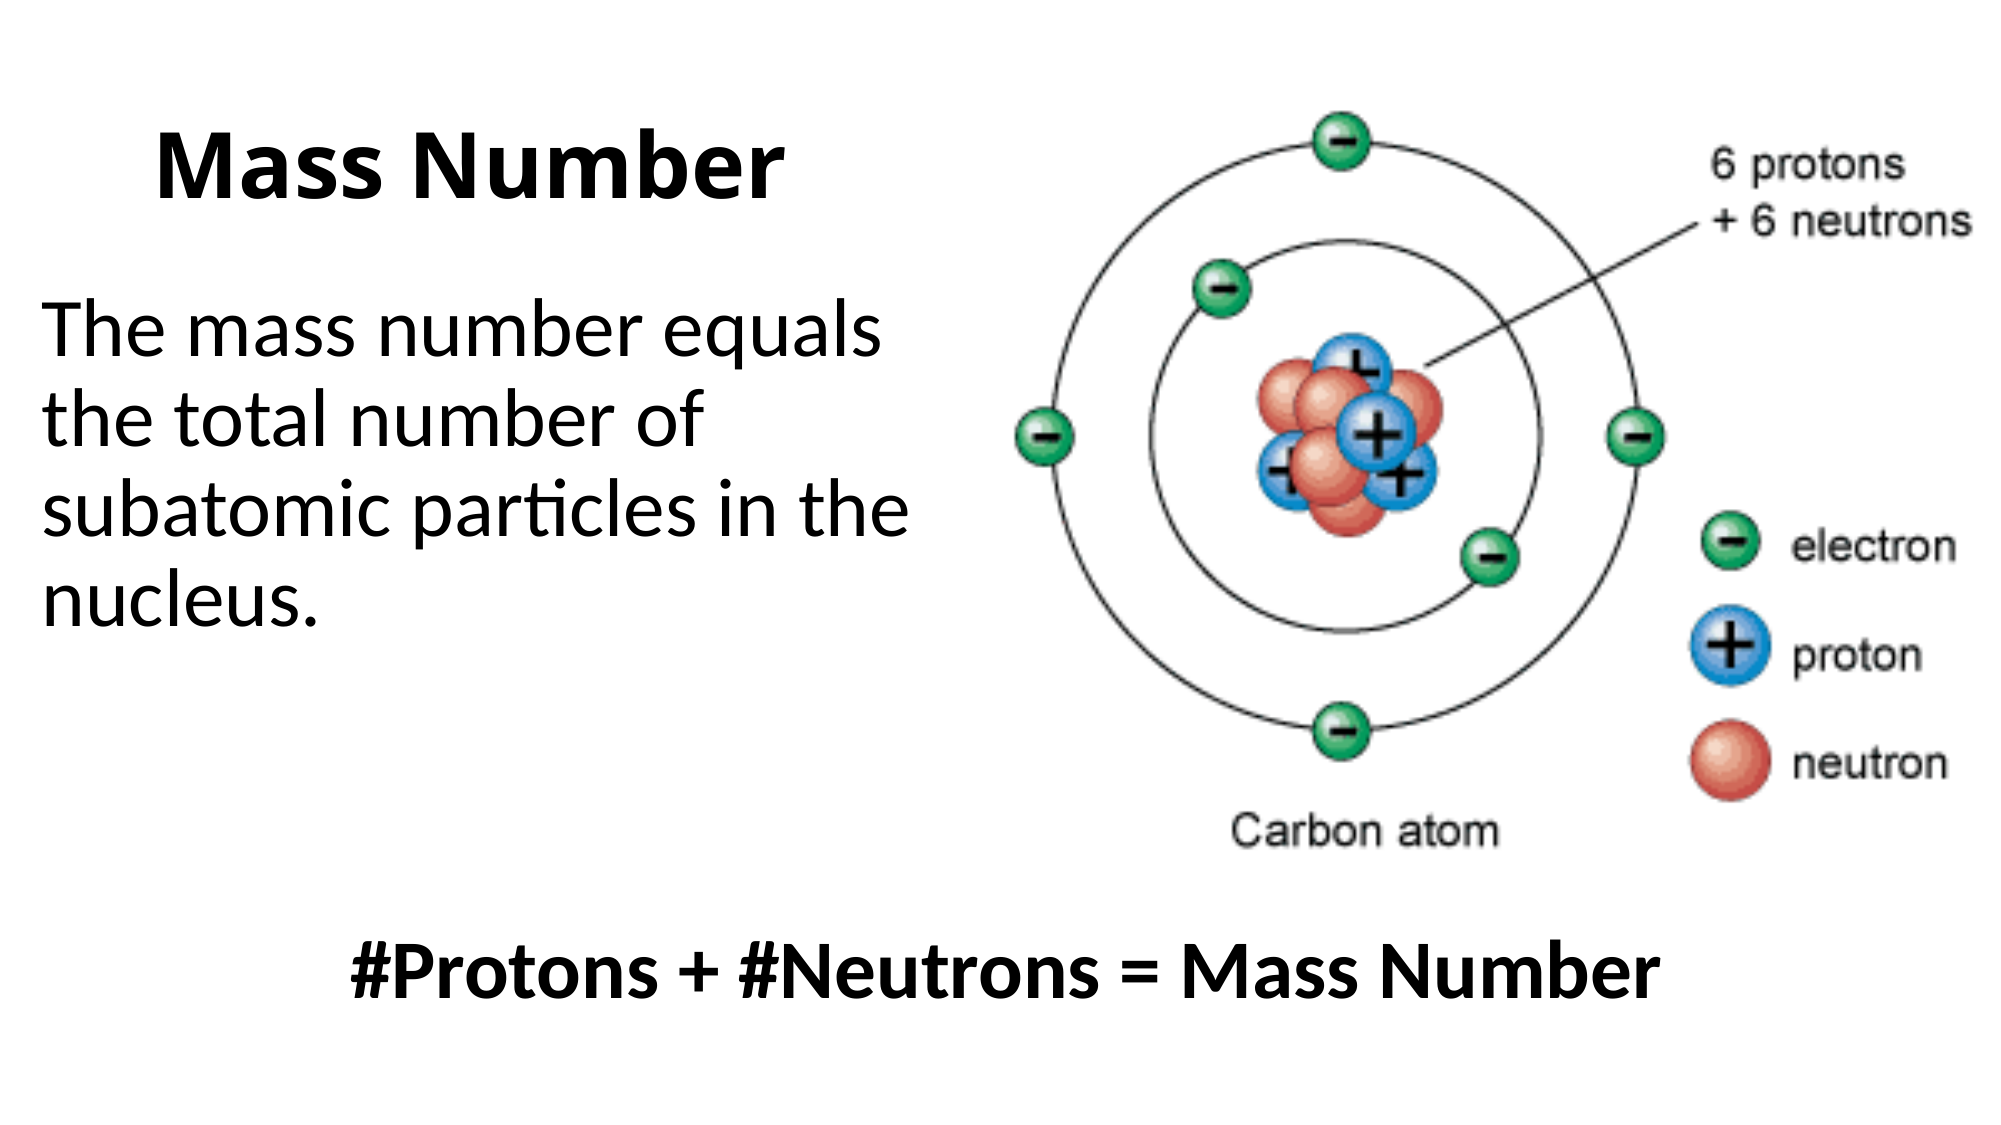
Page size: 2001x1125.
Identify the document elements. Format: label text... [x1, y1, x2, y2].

list The mass number equals the total number of subatomic particles in the nucleus. [26, 277, 1000, 1125]
picture [996, 59, 2000, 897]
title Mass Number [137, 59, 996, 277]
text_box #Protons + #Neutrons = Mass Number [81, 907, 1918, 1123]
